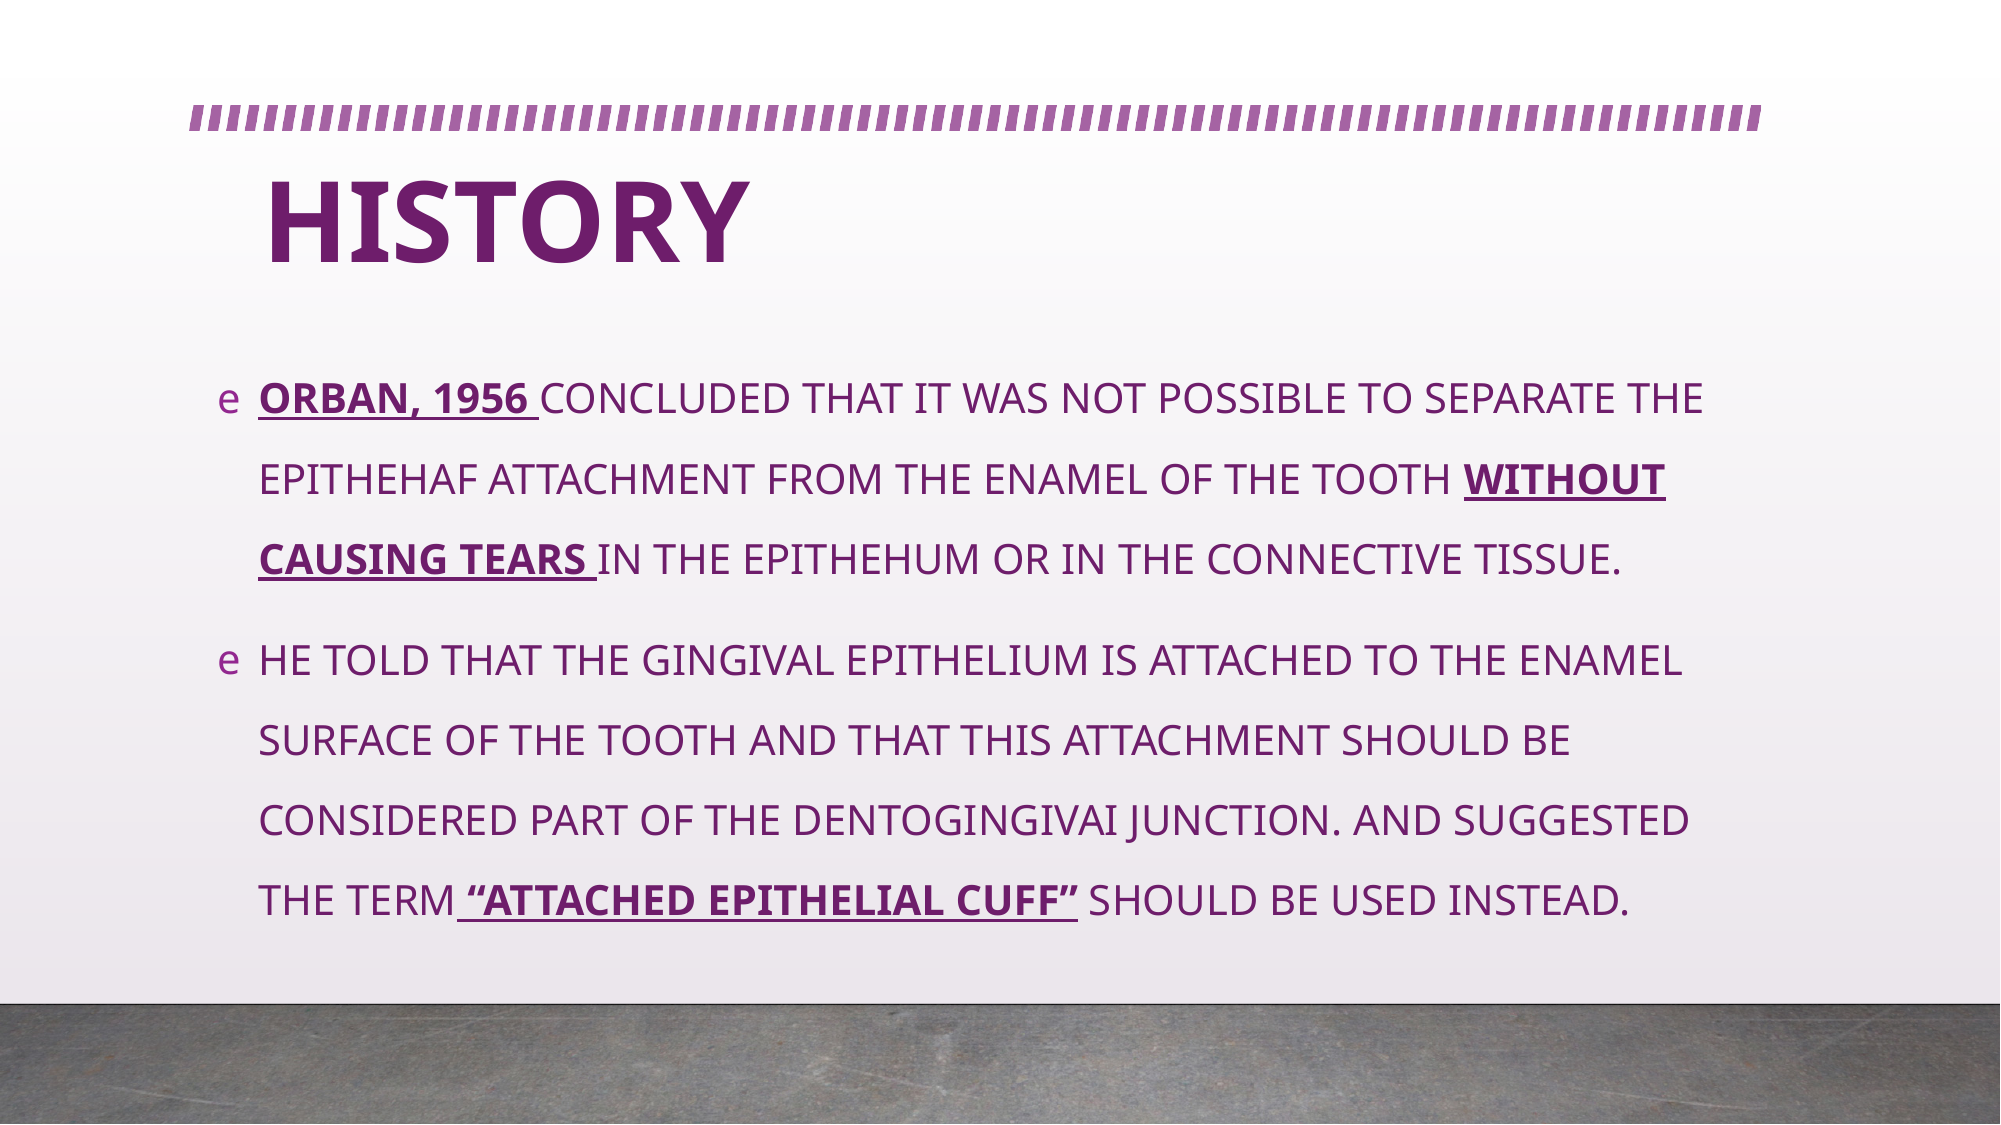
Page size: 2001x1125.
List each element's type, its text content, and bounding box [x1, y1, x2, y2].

picture [0, 1004, 2000, 1124]
title HISTORY [247, 117, 1831, 335]
list ORBAN, 1956 CONCLUDED THAT IT WAS NOT POSSIBLE TO SEPARATE THE EPITHEHAF ATTACHMENT FROM THE ENAMEL OF THE TOOTH WITHOUT CAUSING TEARS IN THE EPITHEHUM OR IN THE CONNECTIVE TISSUE. HE TOLD THAT THE GINGIVAL EPITHELIUM IS ATTACHED TO THE ENAMEL SURFACE OF THE TOOTH AND THAT THIS ATTACHMENT SHOULD BE CONSIDERED PART OF THE DENTOGINGIVAI JUNCTION. AND SUGGESTED THE TERM “ATTACHED EPITHELIAL CUFF” SHOULD BE USED INSTEAD. [202, 334, 1765, 989]
